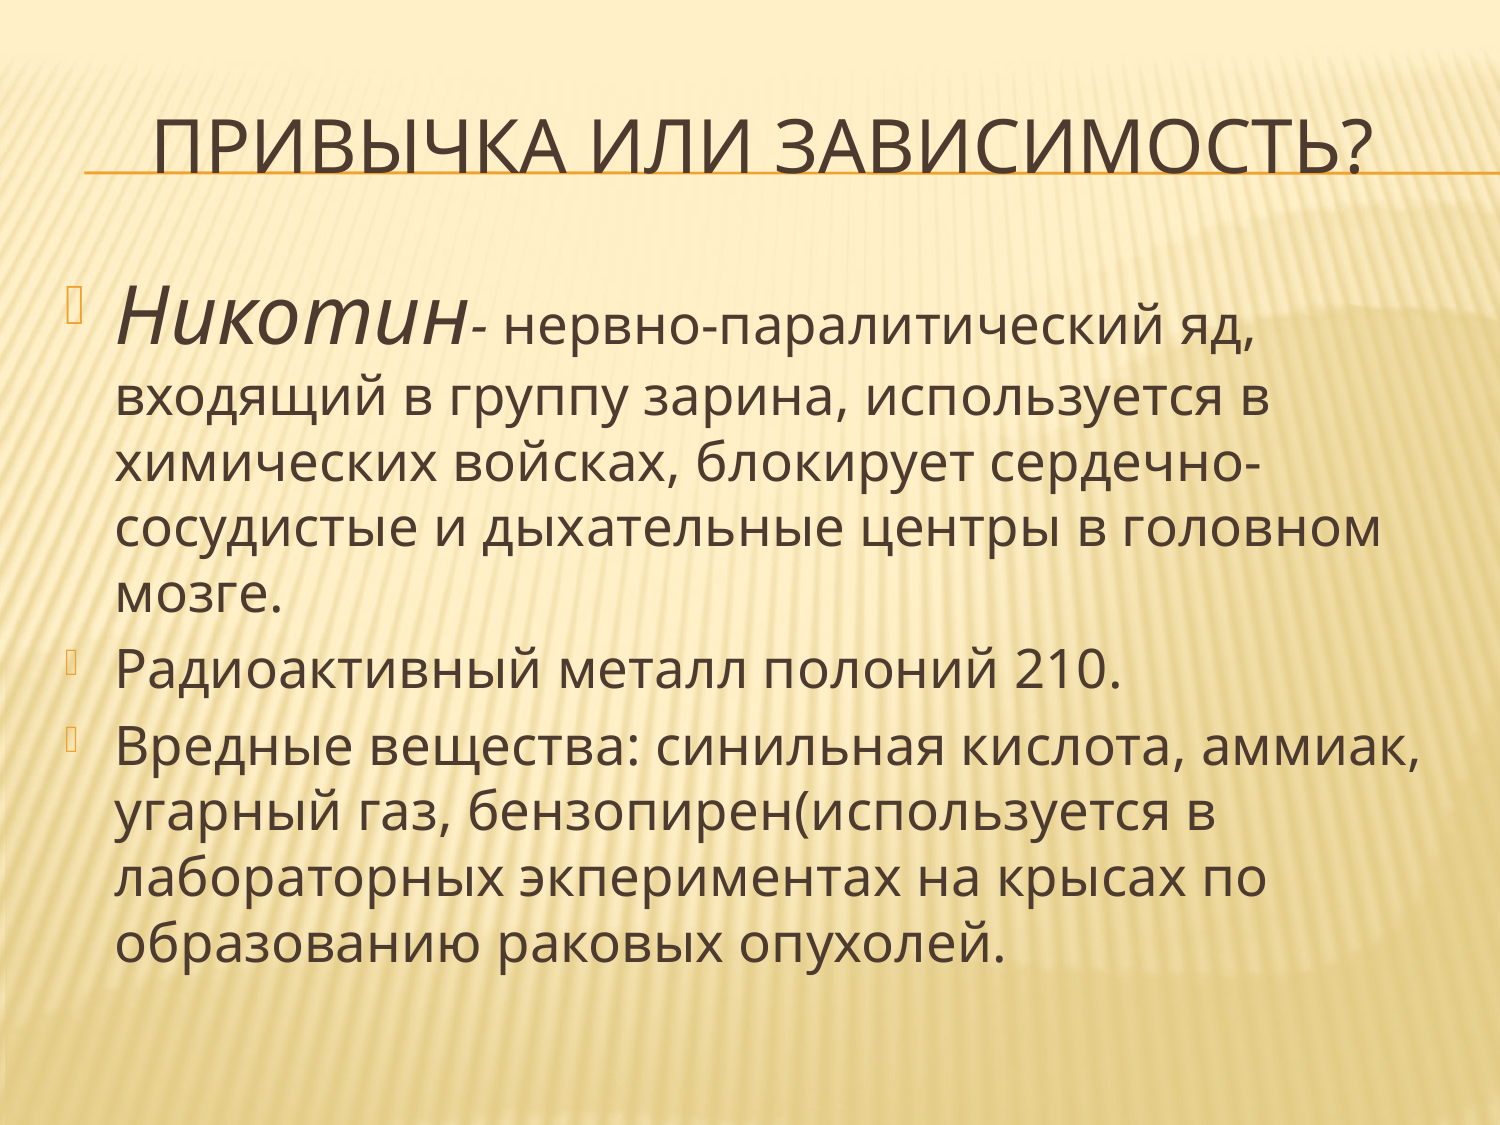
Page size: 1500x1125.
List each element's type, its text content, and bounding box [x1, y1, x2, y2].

title Привычка или зависимость? [50, 75, 1475, 213]
list Никотин- нервно-паралитический яд, входящий в группу зарина, используется в химических войсках, блокирует сердечно-сосудистые и дыхательные центры в головном мозге. Радиоактивный металл полоний 210. Вредные вещества: синильная кислота, аммиак, угарный газ, бензопирен(используется в лабораторных экпериментах на крысах по образованию раковых опухолей. [50, 254, 1475, 998]
